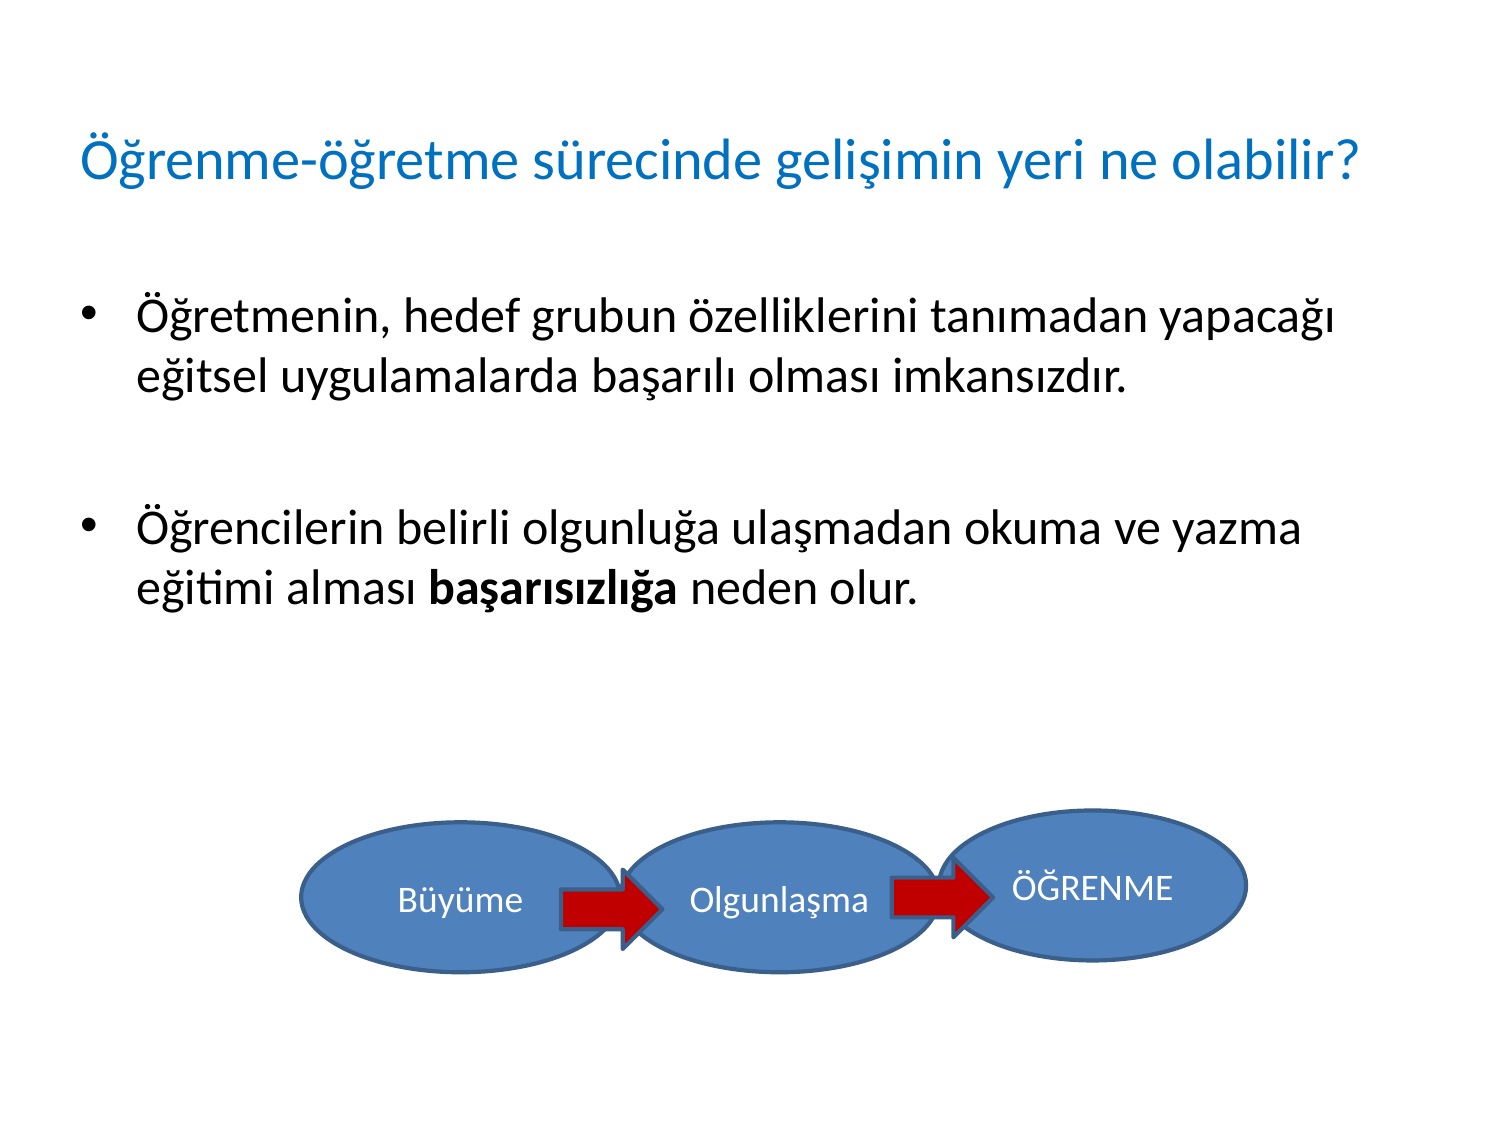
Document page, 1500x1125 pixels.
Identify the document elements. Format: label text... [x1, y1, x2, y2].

text_box Büyüme [299, 820, 620, 975]
text_box [558, 867, 665, 952]
text_box Olgunlaşma [628, 820, 935, 975]
text_box ÖĞRENME [938, 808, 1249, 963]
list Öğrenme-öğretme sürecinde gelişimin yeri ne olabilir? Öğretmenin, hedef grubun özelliklerini tanımadan yapacağı eğitsel uygulamalarda başarılı olması imkansızdır. Öğrencilerin belirli olgunluğa ulaşmadan okuma ve yazma eğitimi alması başarısızlığa neden olur. [64, 113, 1425, 1012]
text_box [889, 855, 996, 940]
